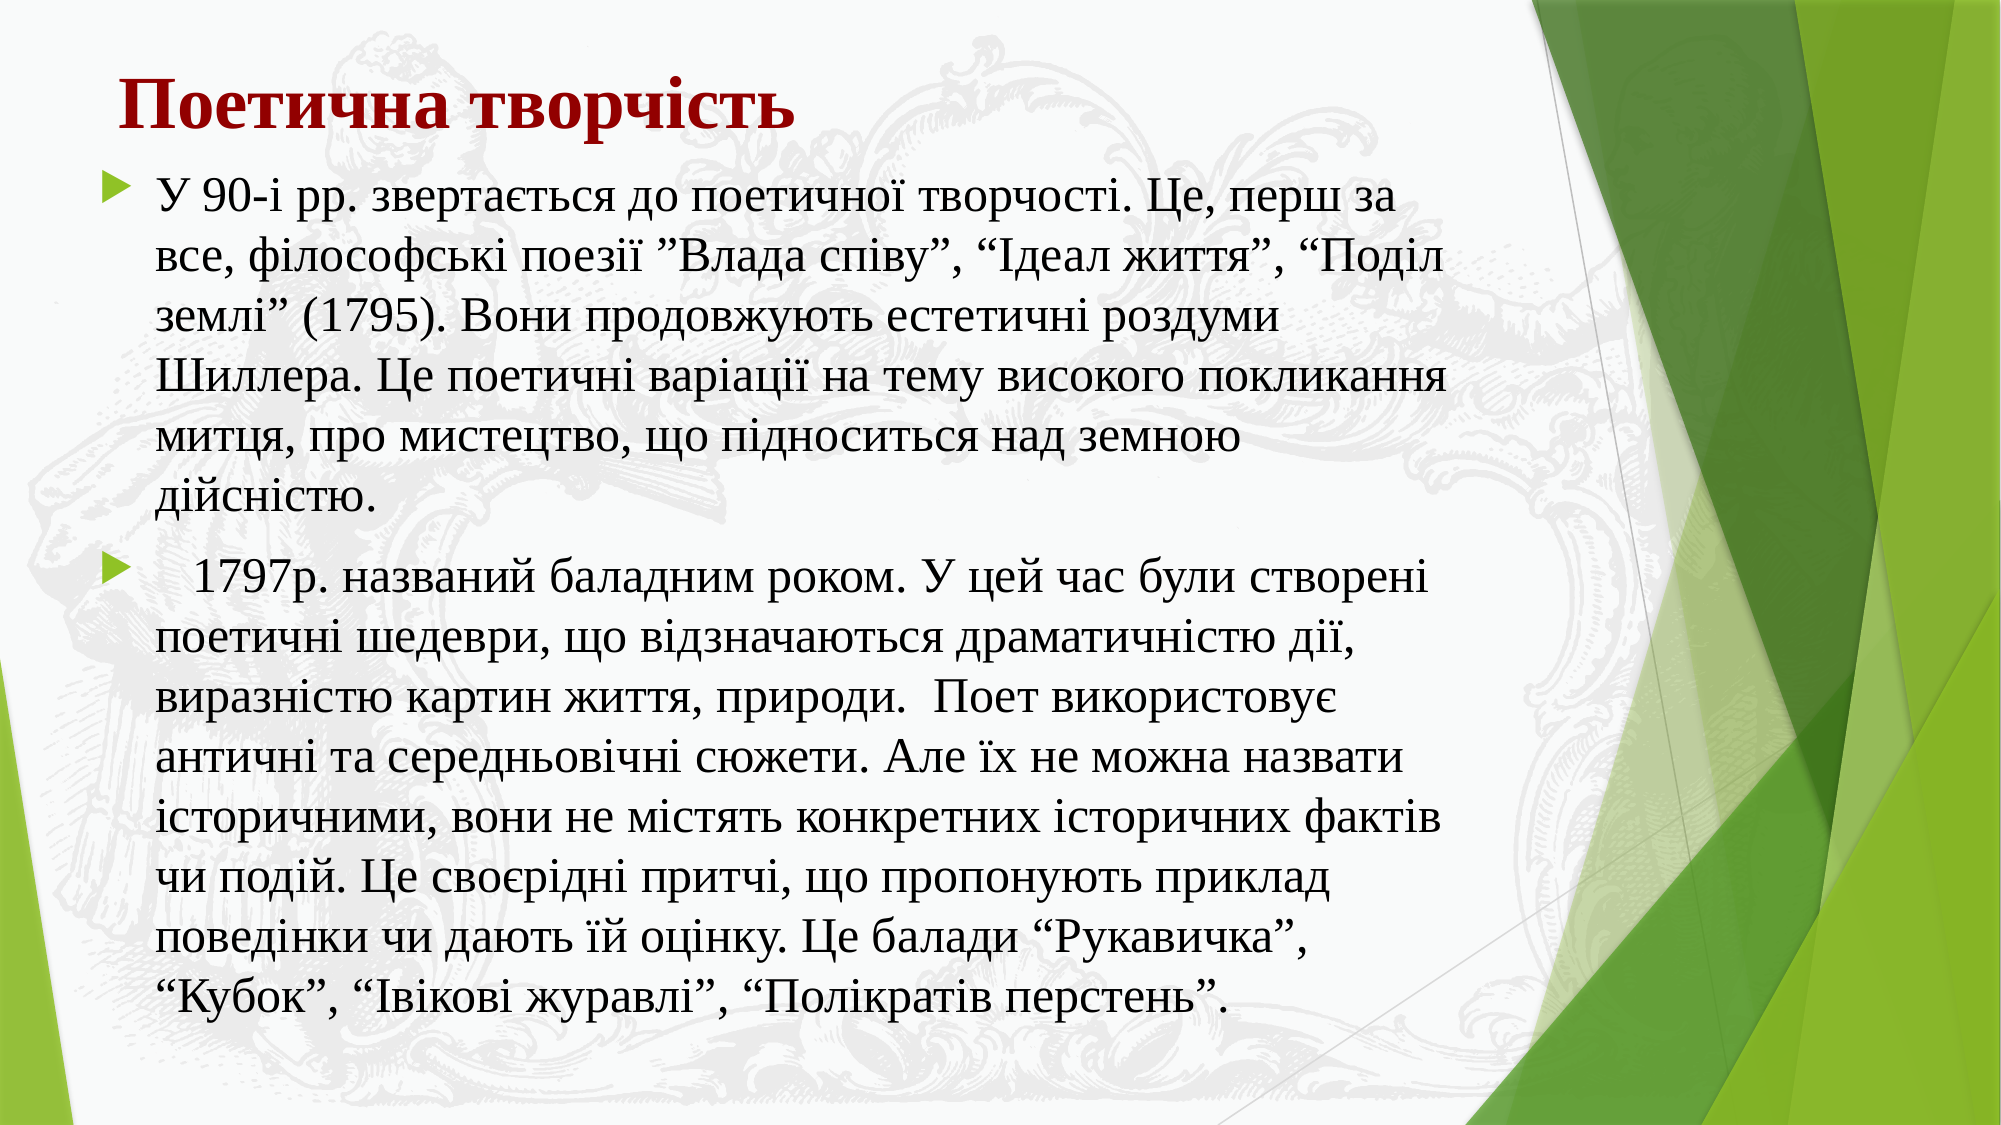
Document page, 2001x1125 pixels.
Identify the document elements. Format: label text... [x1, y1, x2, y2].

title Поетична творчість [104, 46, 1515, 263]
list У 90-і рр. звертається до поетичної творчості. Це, перш за все, філософські поезії ”Влада співу”, “Ідеал життя”, “Поділ землі” (1795). Вони продовжують естетичні роздуми Шиллера. Це поетичні варіації на тему високого покликання митця, про мистецтво, що підноситься над земною дійсністю. 1797р. названий баладним роком. У цей час були створені поетичні шедеври, що відзначаються драматичністю дії, виразністю картин життя, природи. Поет використовує античні та середньовічні сюжети. Але їх не можна назвати історичними, вони не містять конкретних історичних фактів чи подій. Це своєрідні притчі, що пропонують приклад поведінки чи дають їй оцінку. Це балади “Рукавичка”, “Кубок”, “Івікові журавлі”, “Полікратів перстень”. [83, 154, 1468, 1079]
